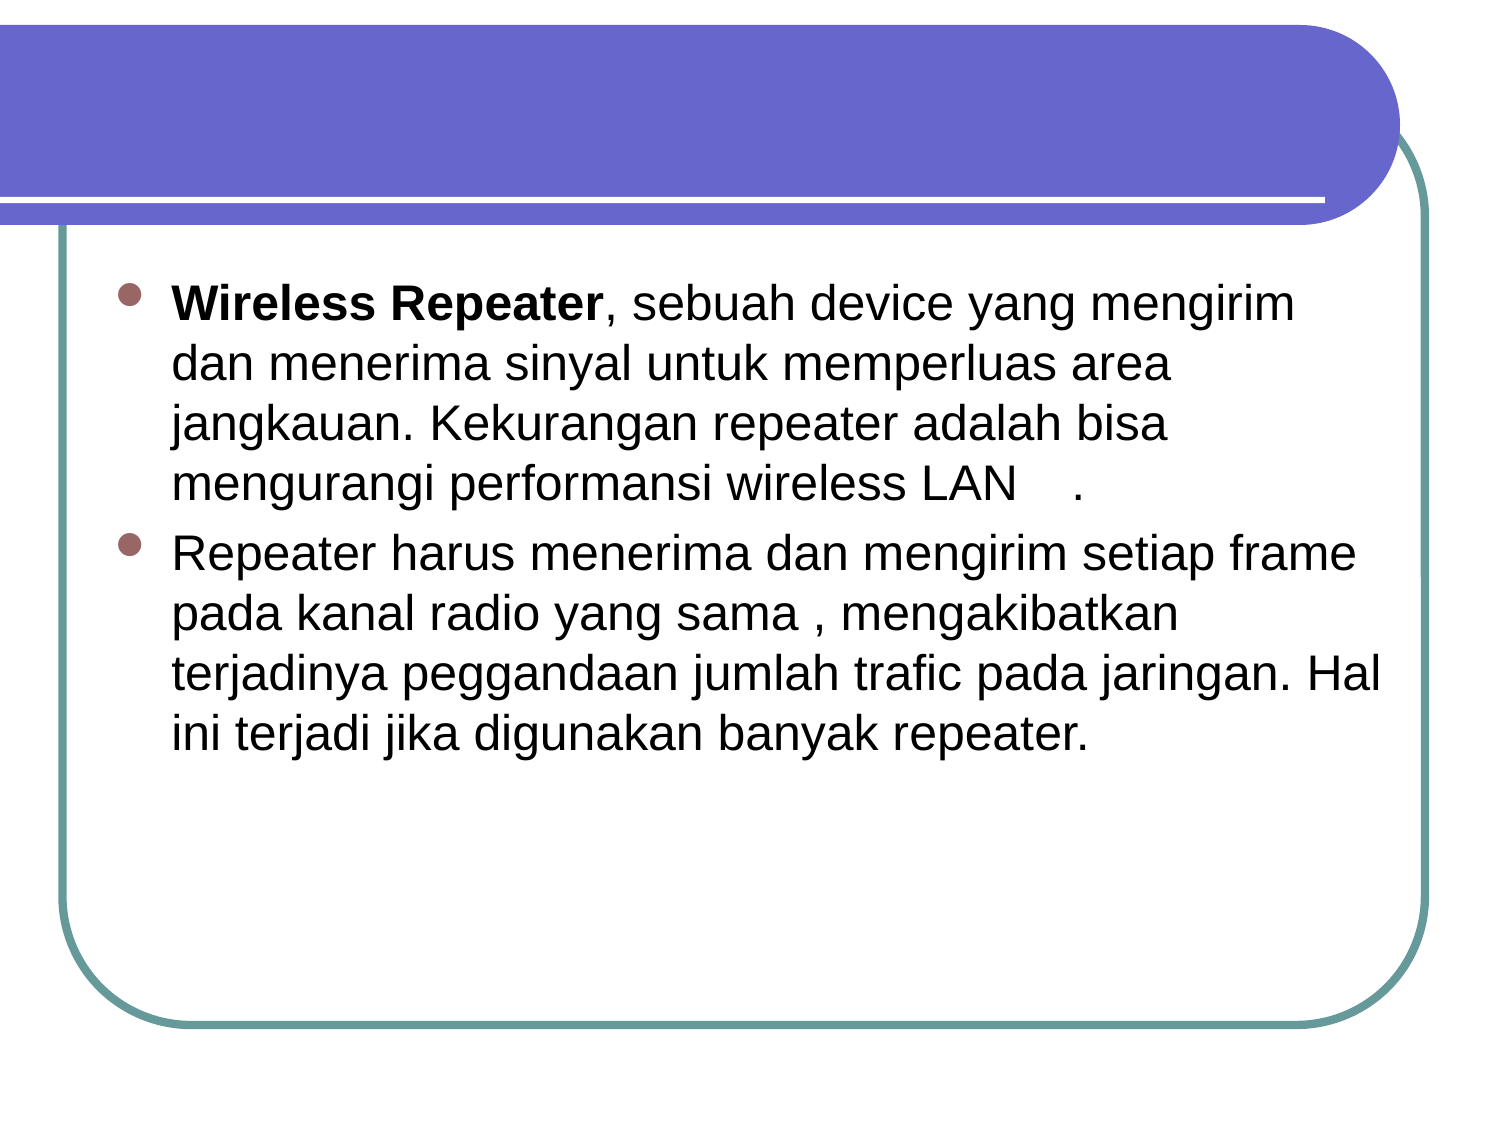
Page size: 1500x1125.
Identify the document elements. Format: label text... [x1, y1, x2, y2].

list Wireless Repeater, sebuah device yang mengirim dan menerima sinyal untuk memperluas area jangkauan. Kekurangan repeater adalah bisa mengurangi performansi wireless LAN . Repeater harus menerima dan mengirim setiap frame pada kanal radio yang sama , mengakibatkan terjadinya peggandaan jumlah trafic pada jaringan. Hal ini terjadi jika digunakan banyak repeater. [99, 262, 1401, 988]
